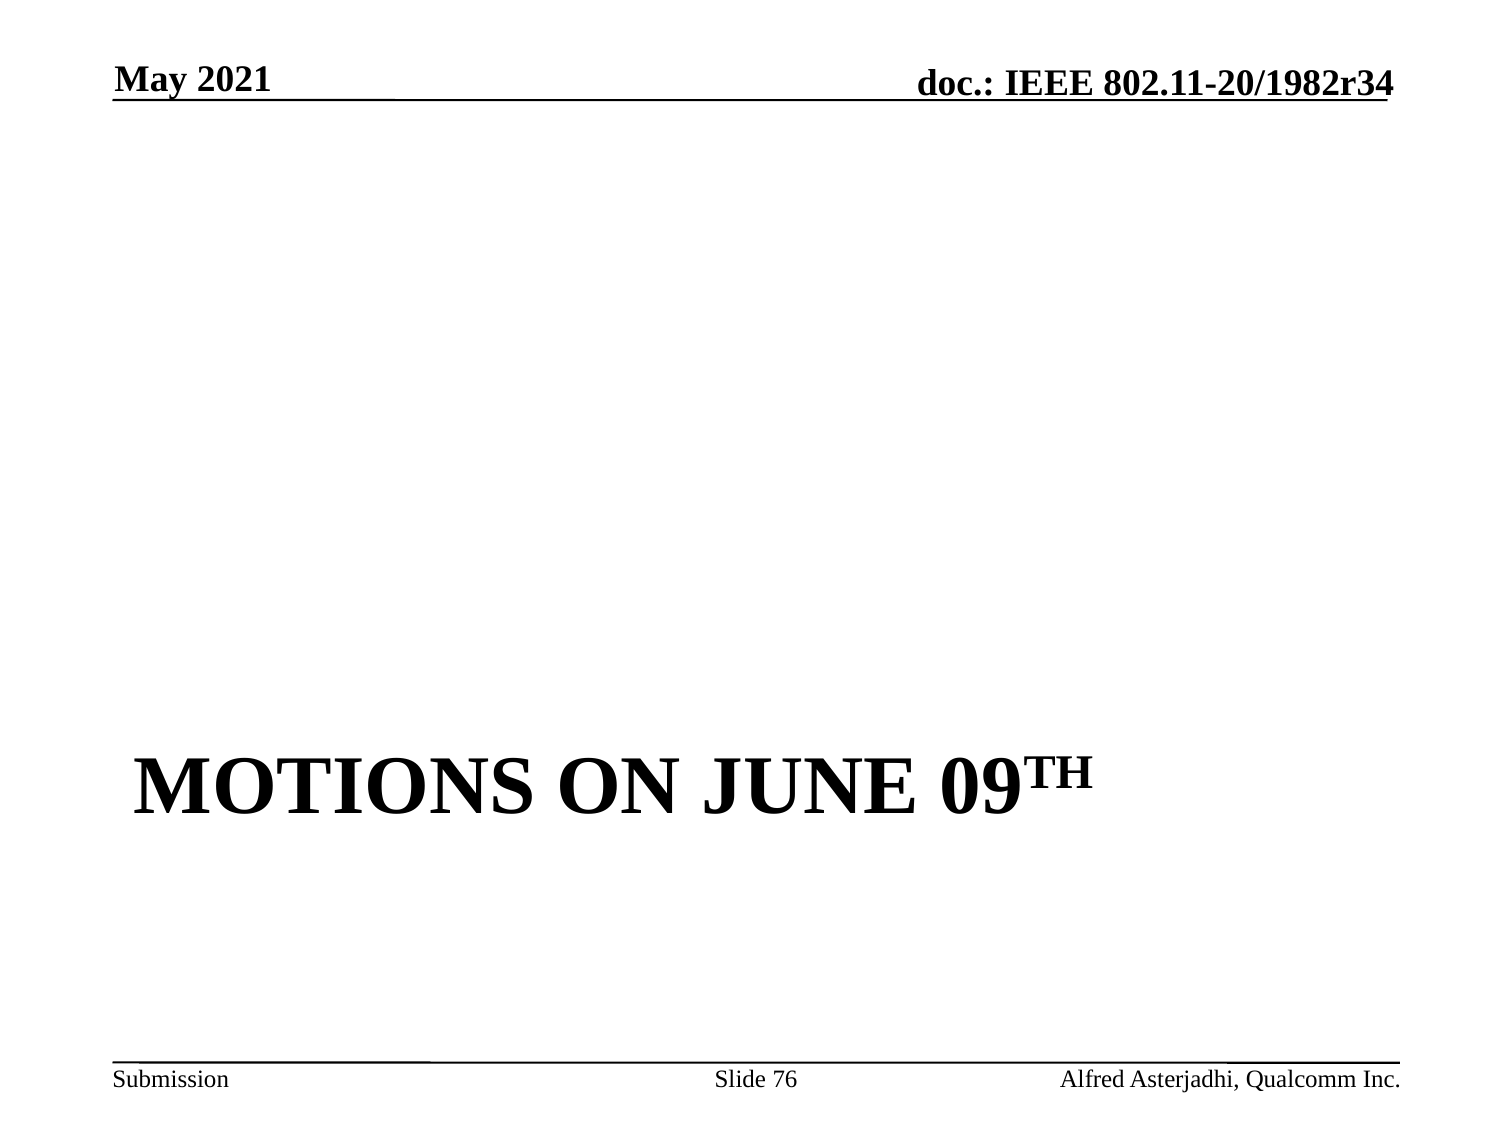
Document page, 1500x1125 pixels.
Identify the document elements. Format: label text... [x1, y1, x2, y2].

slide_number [114, 54, 423, 100]
footer Alfred Asterjadhi, Qualcomm Inc. [878, 1061, 1402, 1093]
slide_number Slide 76 [712, 1061, 800, 1123]
title Motions on June 09th [118, 722, 1394, 947]
